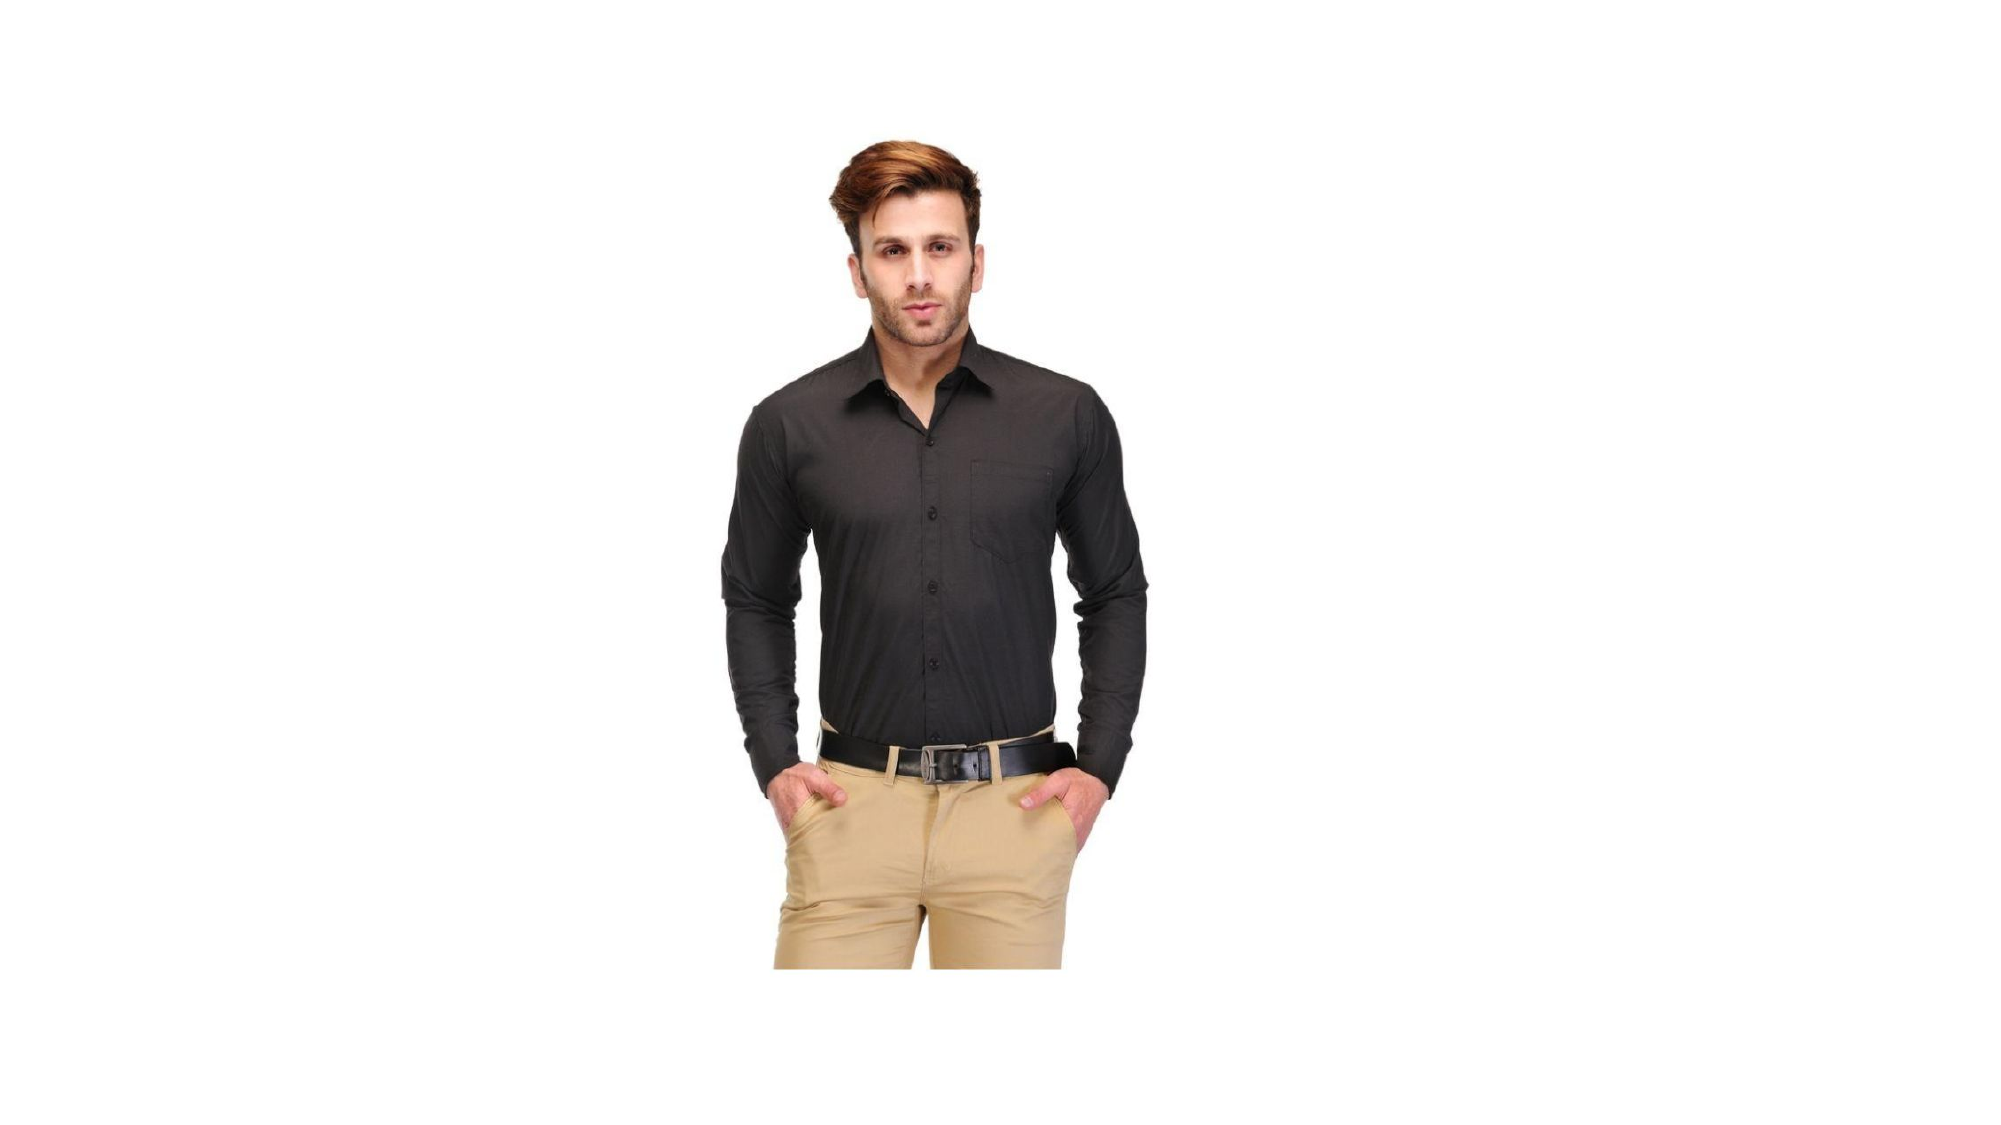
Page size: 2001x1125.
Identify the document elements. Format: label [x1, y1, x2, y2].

picture [557, 111, 1310, 993]
